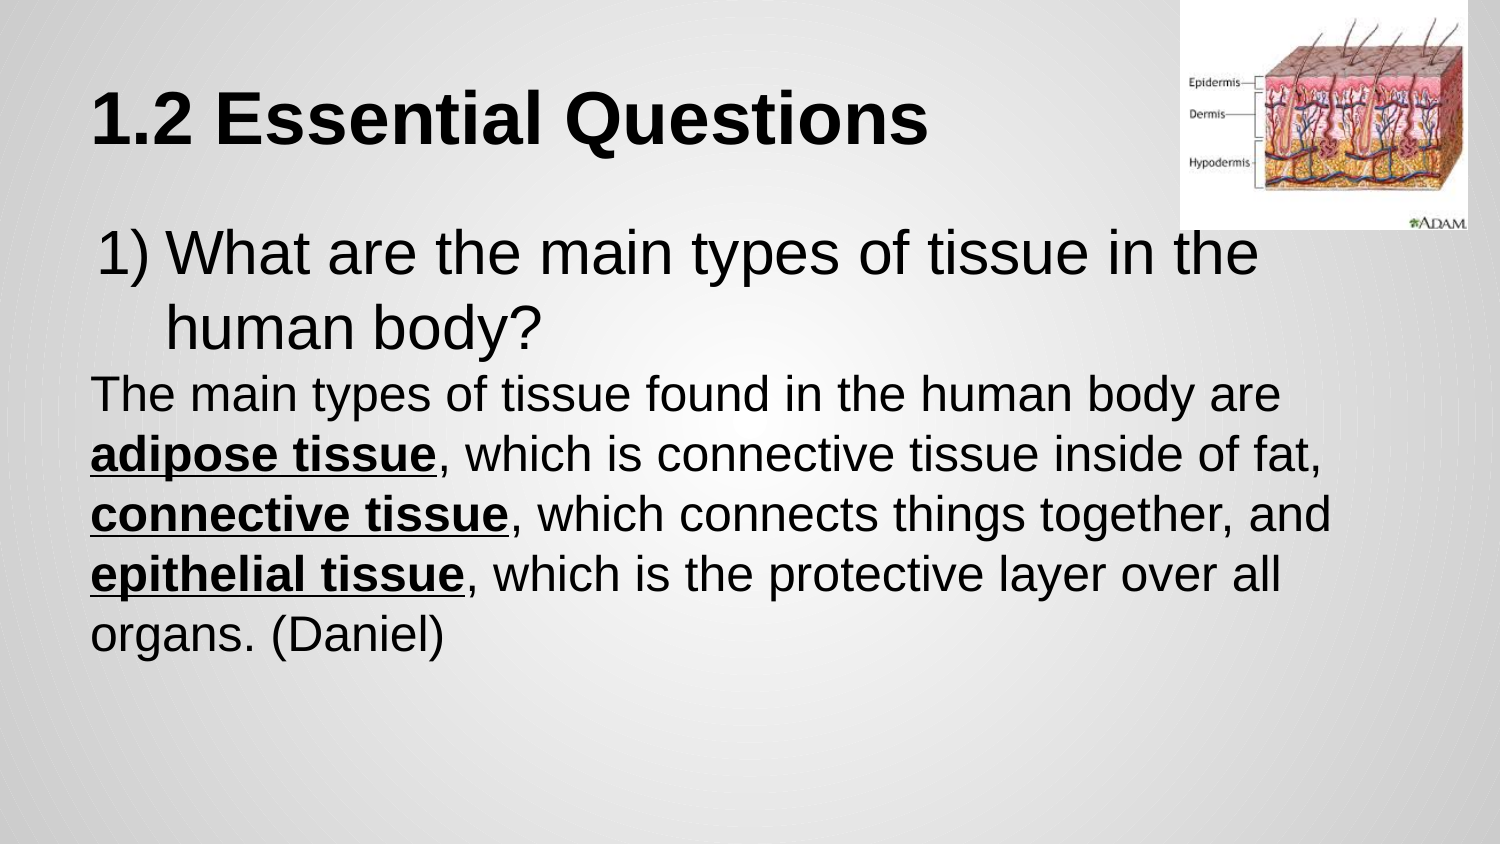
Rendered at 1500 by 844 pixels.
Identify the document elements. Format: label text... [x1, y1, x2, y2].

picture [1180, 0, 1469, 231]
title 1.2 Essential Questions [75, 33, 1175, 175]
list What are the main types of tissue in the human body? The main types of tissue found in the human body are adipose tissue, which is connective tissue inside of fat, connective tissue, which connects things together, and epithelial tissue, which is the protective layer over all organs. (Daniel) [75, 196, 1425, 808]
